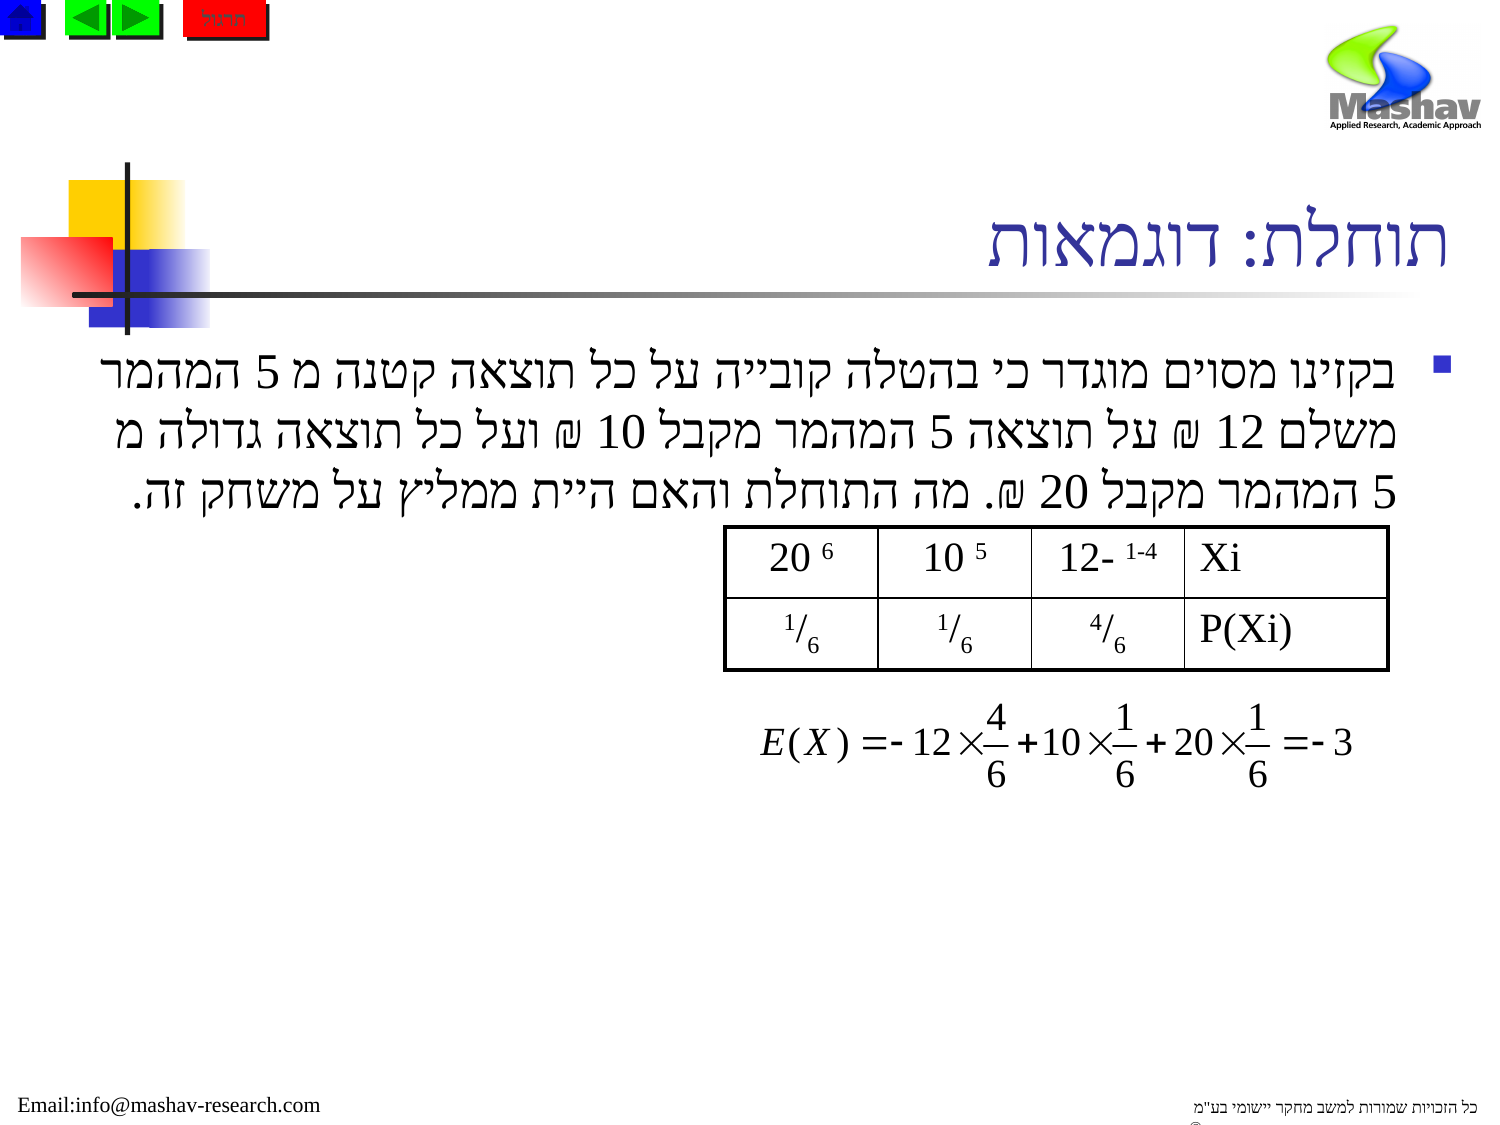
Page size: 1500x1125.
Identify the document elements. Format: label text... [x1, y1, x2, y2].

list בקזינו מסוים מוגדר כי בהטלה קובייה על כל תוצאה קטנה מ 5 המהמר משלם 12 ₪ על תוצאה 5 המהמר מקבל 10 ₪ ועל כל תוצאה גדולה מ 5 המהמר מקבל 20 ₪. מה התוחלת והאם היית ממליץ על משחק זה. [64, 330, 1470, 1007]
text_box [753, 692, 1357, 797]
table_header 5 10 [879, 529, 1031, 597]
table_cell 1/6 [727, 599, 877, 668]
table_header 6 20 [727, 529, 877, 597]
picture [1324, 23, 1481, 130]
title תוחלת: דוגמאות [188, 101, 1468, 289]
table_cell P(Xi) [1185, 599, 1386, 668]
table_header Xi [1185, 529, 1386, 597]
table_cell 1/6 [879, 599, 1031, 668]
table_cell 4/6 [1032, 599, 1184, 668]
text_box תרגול [183, 0, 266, 37]
table_header 1-4 -12 [1032, 529, 1184, 597]
